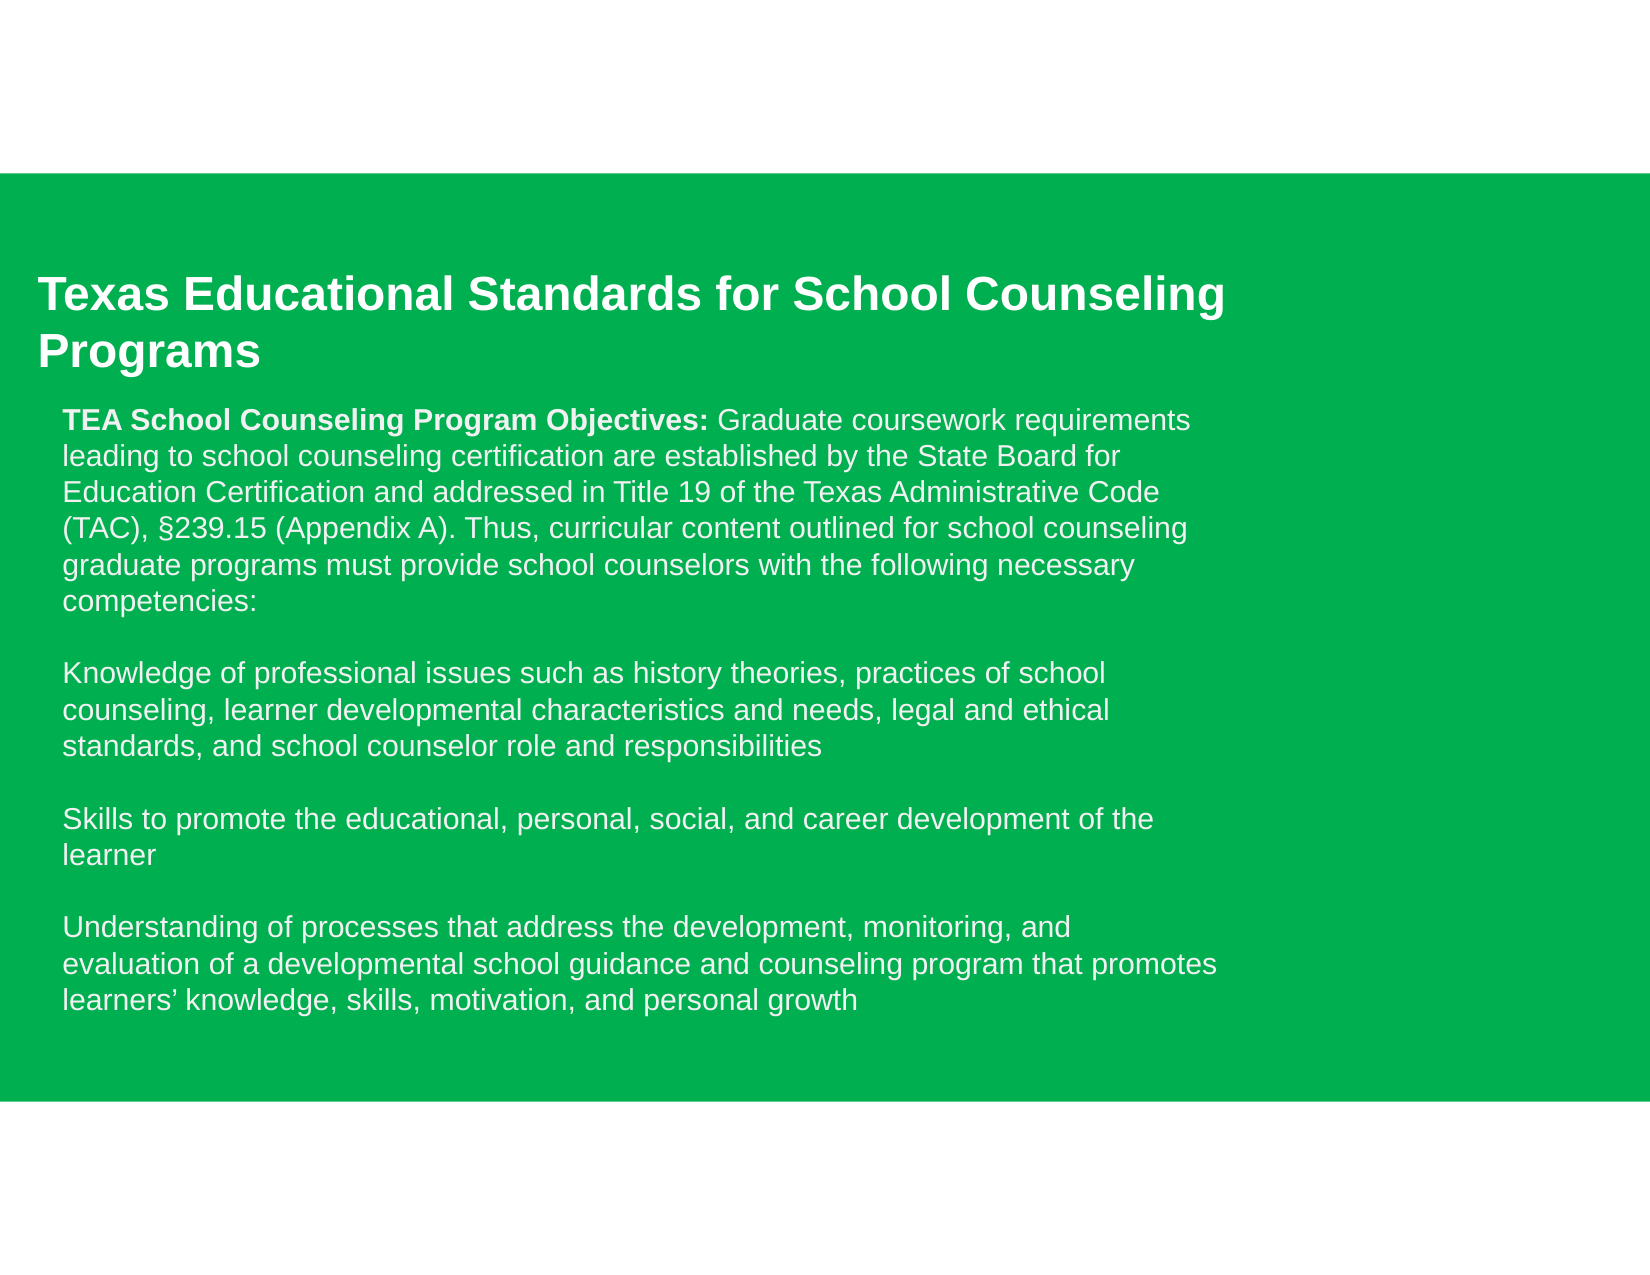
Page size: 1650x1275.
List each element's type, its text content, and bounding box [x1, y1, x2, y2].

subtitle TEA School Counseling Program Objectives: Graduate coursework requirements leading to school counseling certification are established by the State Board for Education Certification and addressed in Title 19 of the Texas Administrative Code (TAC), §239.15 (Appendix A). Thus, curricular content outlined for school counseling graduate programs must provide school counselors with the following necessary competencies: Knowledge of professional issues such as history theories, practices of school counseling, learner developmental characteristics and needs, legal and ethical standards, and school counselor role and responsibilities Skills to promote the educational, personal, social, and career development of the learner Understanding of processes that address the development, monitoring, and evaluation of a developmental school guidance and counseling program that promotes learners’ knowledge, skills, motivation, and personal growth [62, 399, 1218, 1075]
title Texas Educational Standards for School Counseling Programs [37, 262, 1440, 379]
